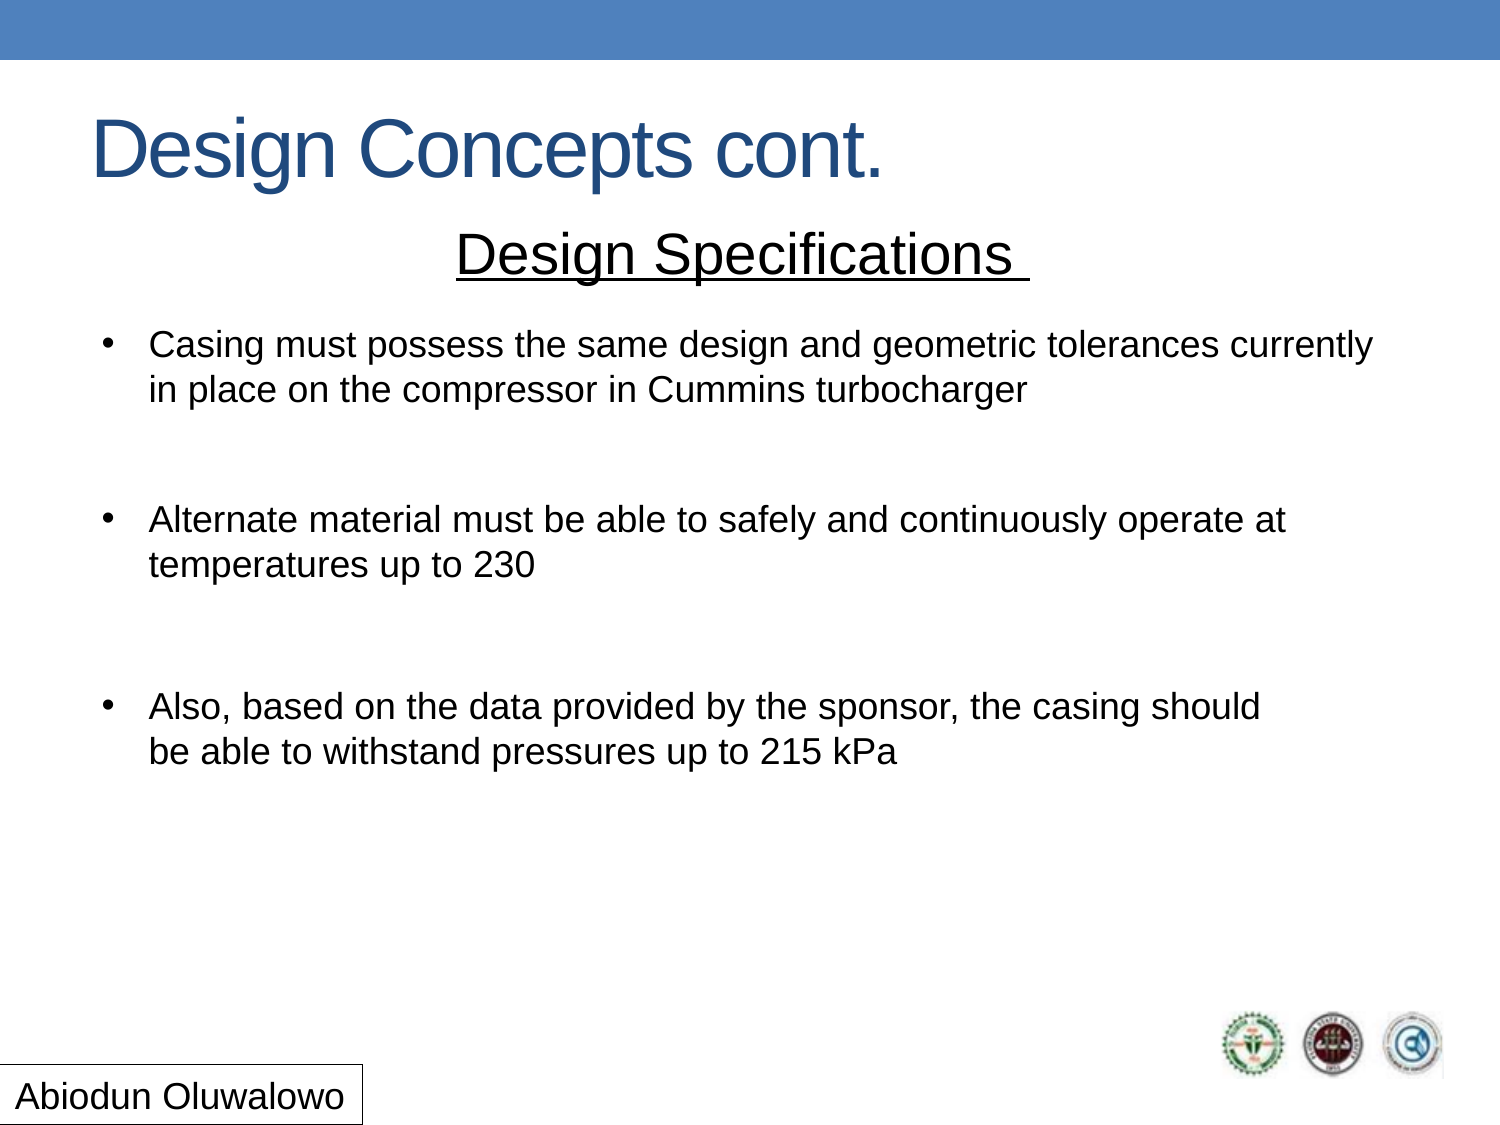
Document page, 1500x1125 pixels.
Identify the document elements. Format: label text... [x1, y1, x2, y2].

text_box Also, based on the data provided by the sponsor, the casing should be able to withstand pressures up to 215 kPa [86, 674, 1325, 780]
text_box Design Specifications [86, 209, 1400, 294]
text_box Casing must possess the same design and geometric tolerances currently in place on the compressor in Cummins turbocharger [86, 312, 1413, 418]
text_box Abiodun Oluwalowo [0, 1064, 363, 1125]
picture [1212, 1010, 1444, 1079]
title Design Concepts cont. [75, 62, 1425, 225]
